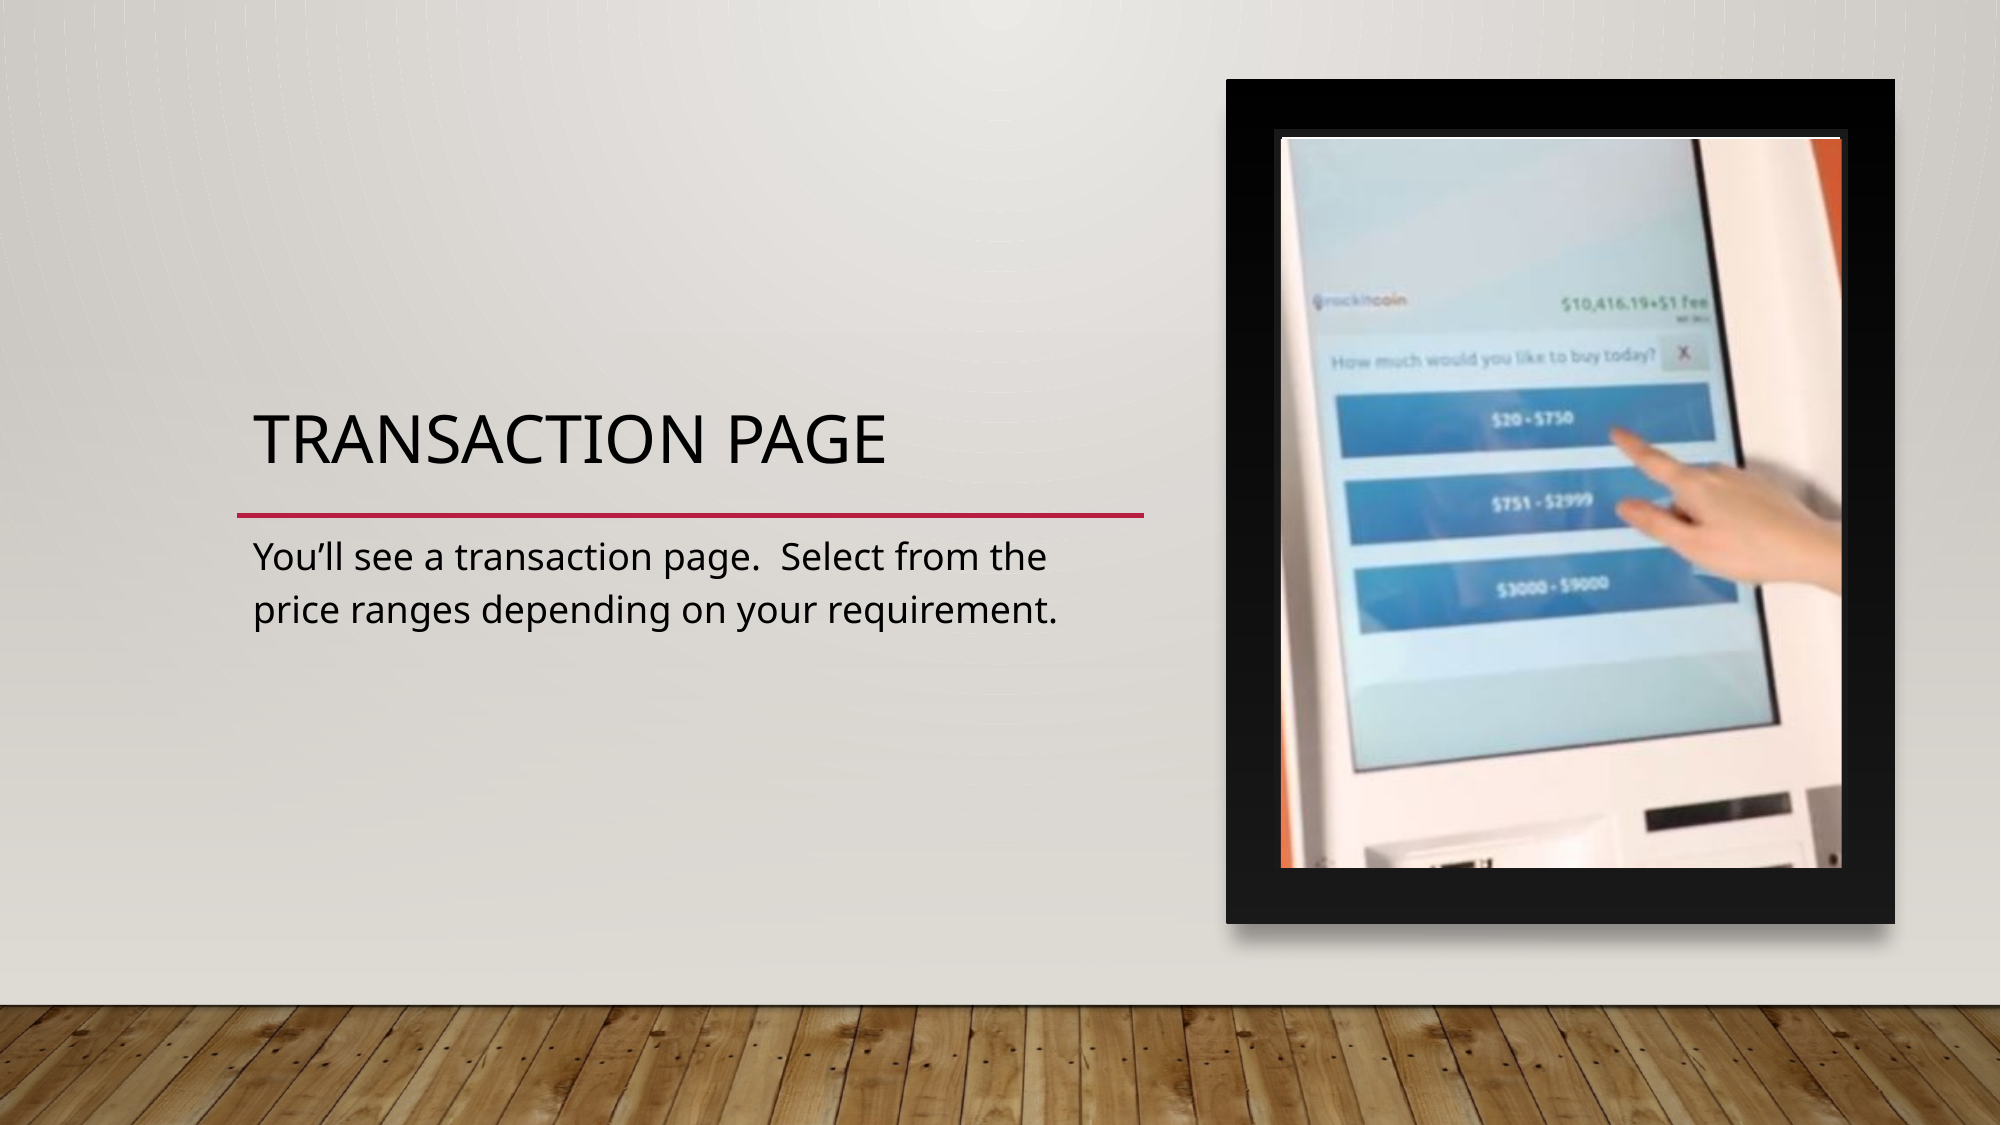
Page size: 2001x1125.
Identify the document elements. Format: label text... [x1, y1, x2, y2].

list You’ll see a transaction page. Select from the price ranges depending on your requirement. [237, 516, 1145, 845]
title Transaction page [238, 185, 1146, 486]
picture [1280, 139, 1842, 868]
picture [0, 1005, 2000, 1125]
